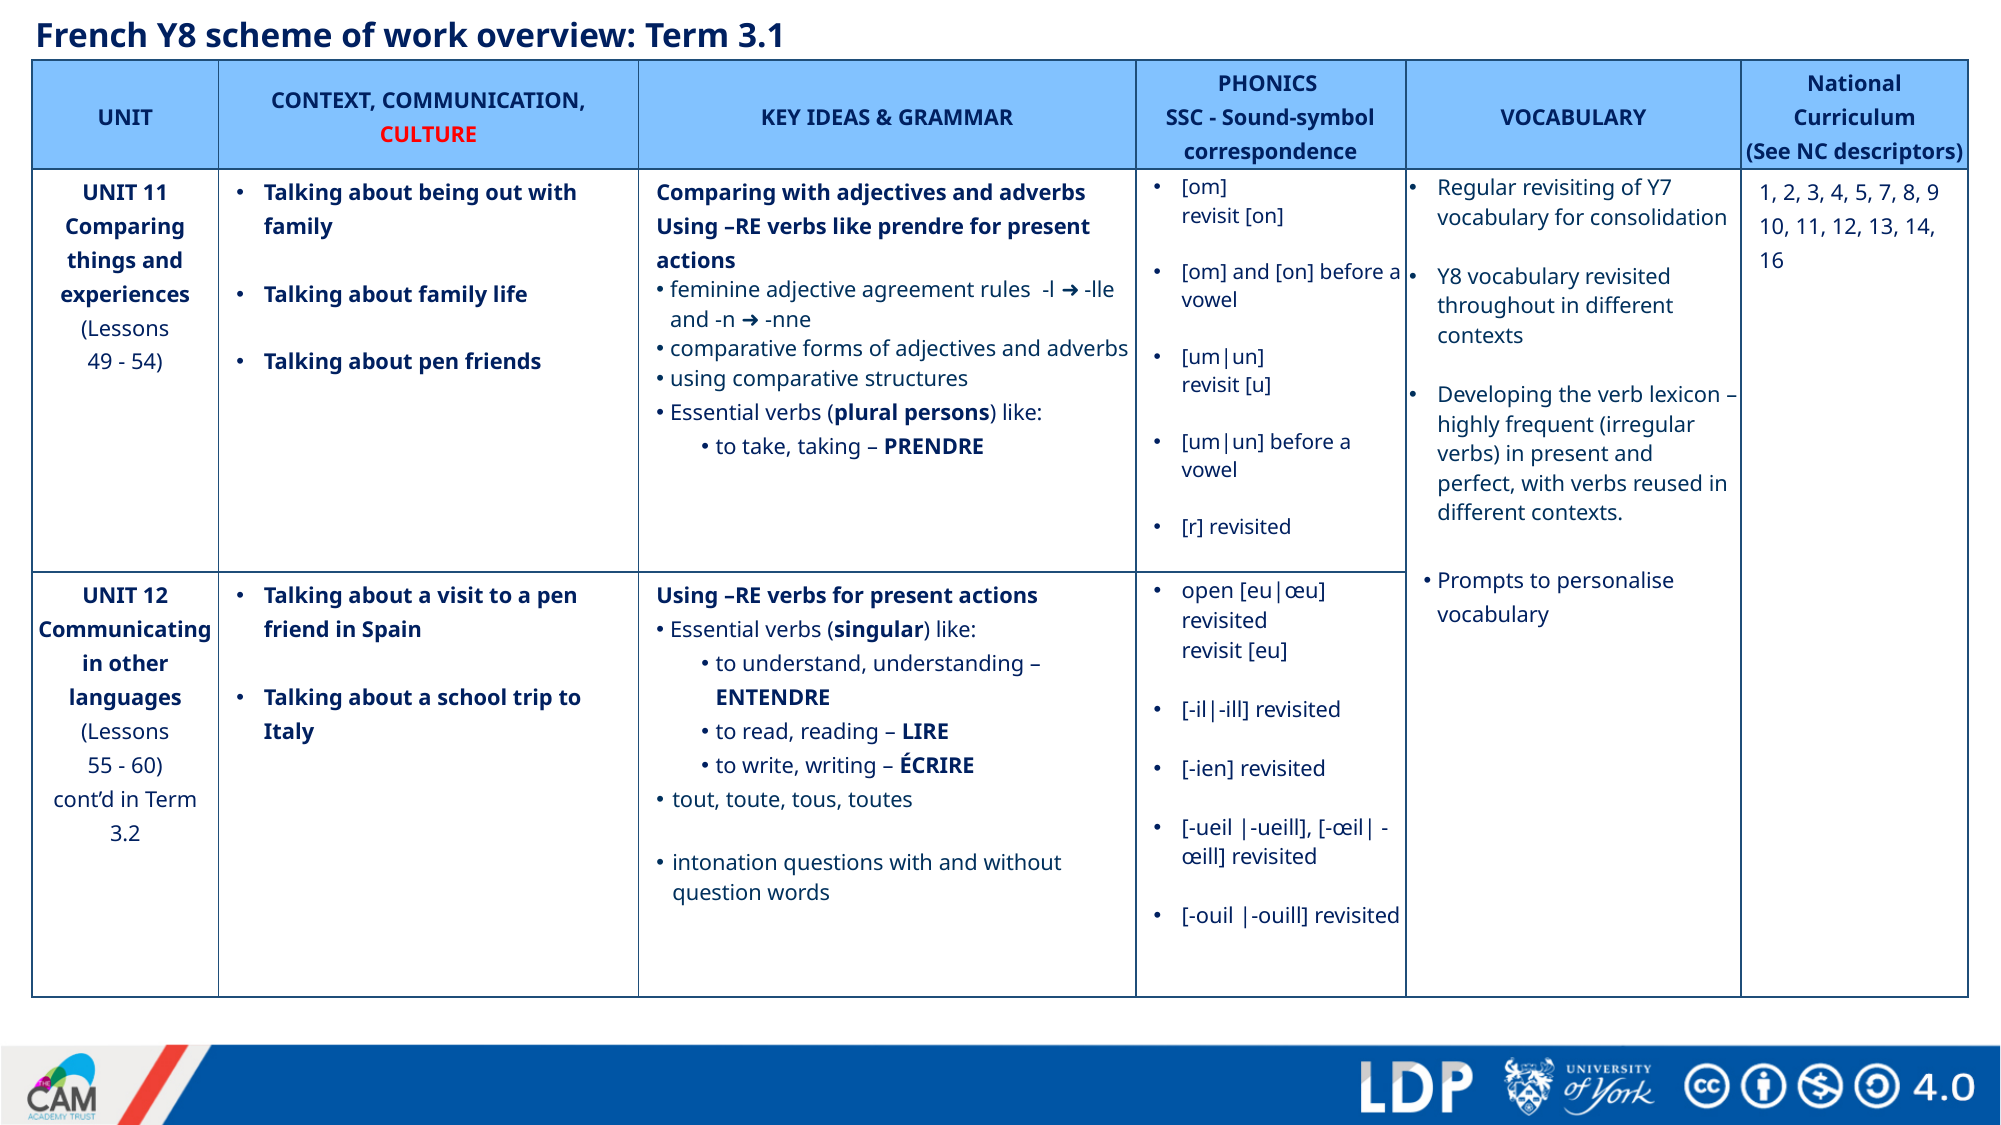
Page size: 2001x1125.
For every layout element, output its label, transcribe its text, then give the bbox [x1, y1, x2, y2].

table_cell Talking about being out with family Talking about family life Talking about pen friends [219, 170, 638, 571]
table_header KEY IDEAS & GRAMMAR [639, 61, 1135, 168]
table_cell 1, 2, 3, 4, 5, 7, 8, 9 10, 11, 12, 13, 14, 16 [1742, 170, 1967, 996]
table_header VOCABULARY [1407, 61, 1740, 168]
table_cell UNIT 12 Communicating in other languages (Lessons 55 - 60) cont’d in Term 3.2 [33, 573, 218, 996]
table_header CONTEXT, COMMUNICATION, CULTURE [219, 61, 638, 168]
table_header PHONICS SSC - Sound-symbol correspondence [1137, 61, 1405, 168]
table_header National Curriculum (See NC descriptors) [1742, 61, 1967, 168]
table_cell Regular revisiting of Y7 vocabulary for consolidation Y8 vocabulary revisited throughout in different contexts Developing the verb lexicon – highly frequent (irregular verbs) in present and perfect, with verbs reused in different contexts. Prompts to personalise vocabulary [1407, 170, 1740, 996]
table_header UNIT [33, 61, 218, 168]
table_cell Using –RE verbs for present actions Essential verbs (singular) like: to understand, understanding – ENTENDRE to read, reading – LIRE to write, writing – ÉCRIRE tout, toute, tous, toutes intonation questions with and without question words [639, 573, 1135, 996]
table_cell [om] revisit [on] [om] and [on] before a vowel [um|un] revisit [u] [um|un] before a vowel [r] revisited [1137, 170, 1405, 571]
picture [0, 0, 2001, 1125]
table_cell open [eu|œu] revisited revisit [eu] [-il|-ill] revisited [-ien] revisited [-ueil |-ueill], [-œil| -œill] revisited [-ouil |-ouill] revisited [1137, 573, 1405, 996]
title French Y8 scheme of work overview: Term 3.1 [20, 16, 1746, 58]
table_cell Comparing with adjectives and adverbs Using –RE verbs like prendre for present actions feminine adjective agreement rules -l ➜ -lle and -n ➜ -nne comparative forms of adjectives and adverbs using comparative structures Essential verbs (plural persons) like: to take, taking – PRENDRE [639, 170, 1135, 571]
table_cell Talking about a visit to a pen friend in Spain Talking about a school trip to Italy [219, 573, 638, 996]
table_cell UNIT 11 Comparing things and experiences (Lessons 49 - 54) [33, 170, 218, 571]
